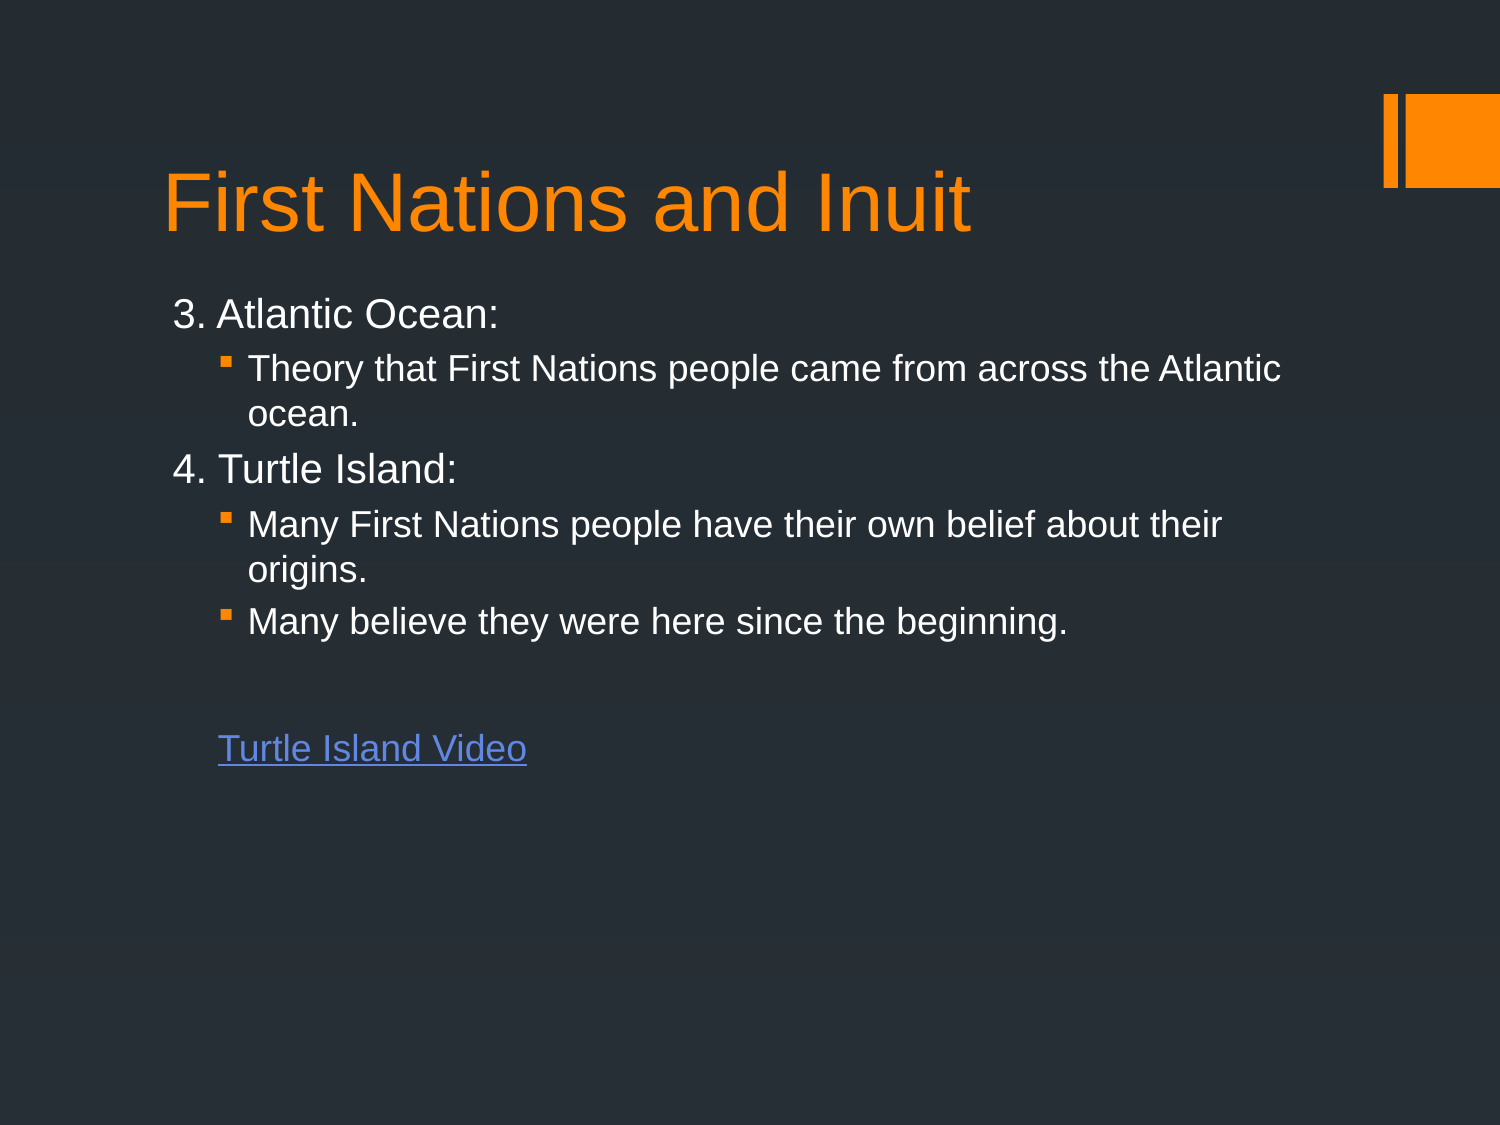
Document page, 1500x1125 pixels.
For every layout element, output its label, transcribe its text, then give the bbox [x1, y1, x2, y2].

list 3. Atlantic Ocean: Theory that First Nations people came from across the Atlantic ocean. 4. Turtle Island: Many First Nations people have their own belief about their origins. Many believe they were here since the beginning. Turtle Island Video [150, 278, 1350, 1035]
title First Nations and Inuit [147, 66, 1348, 256]
